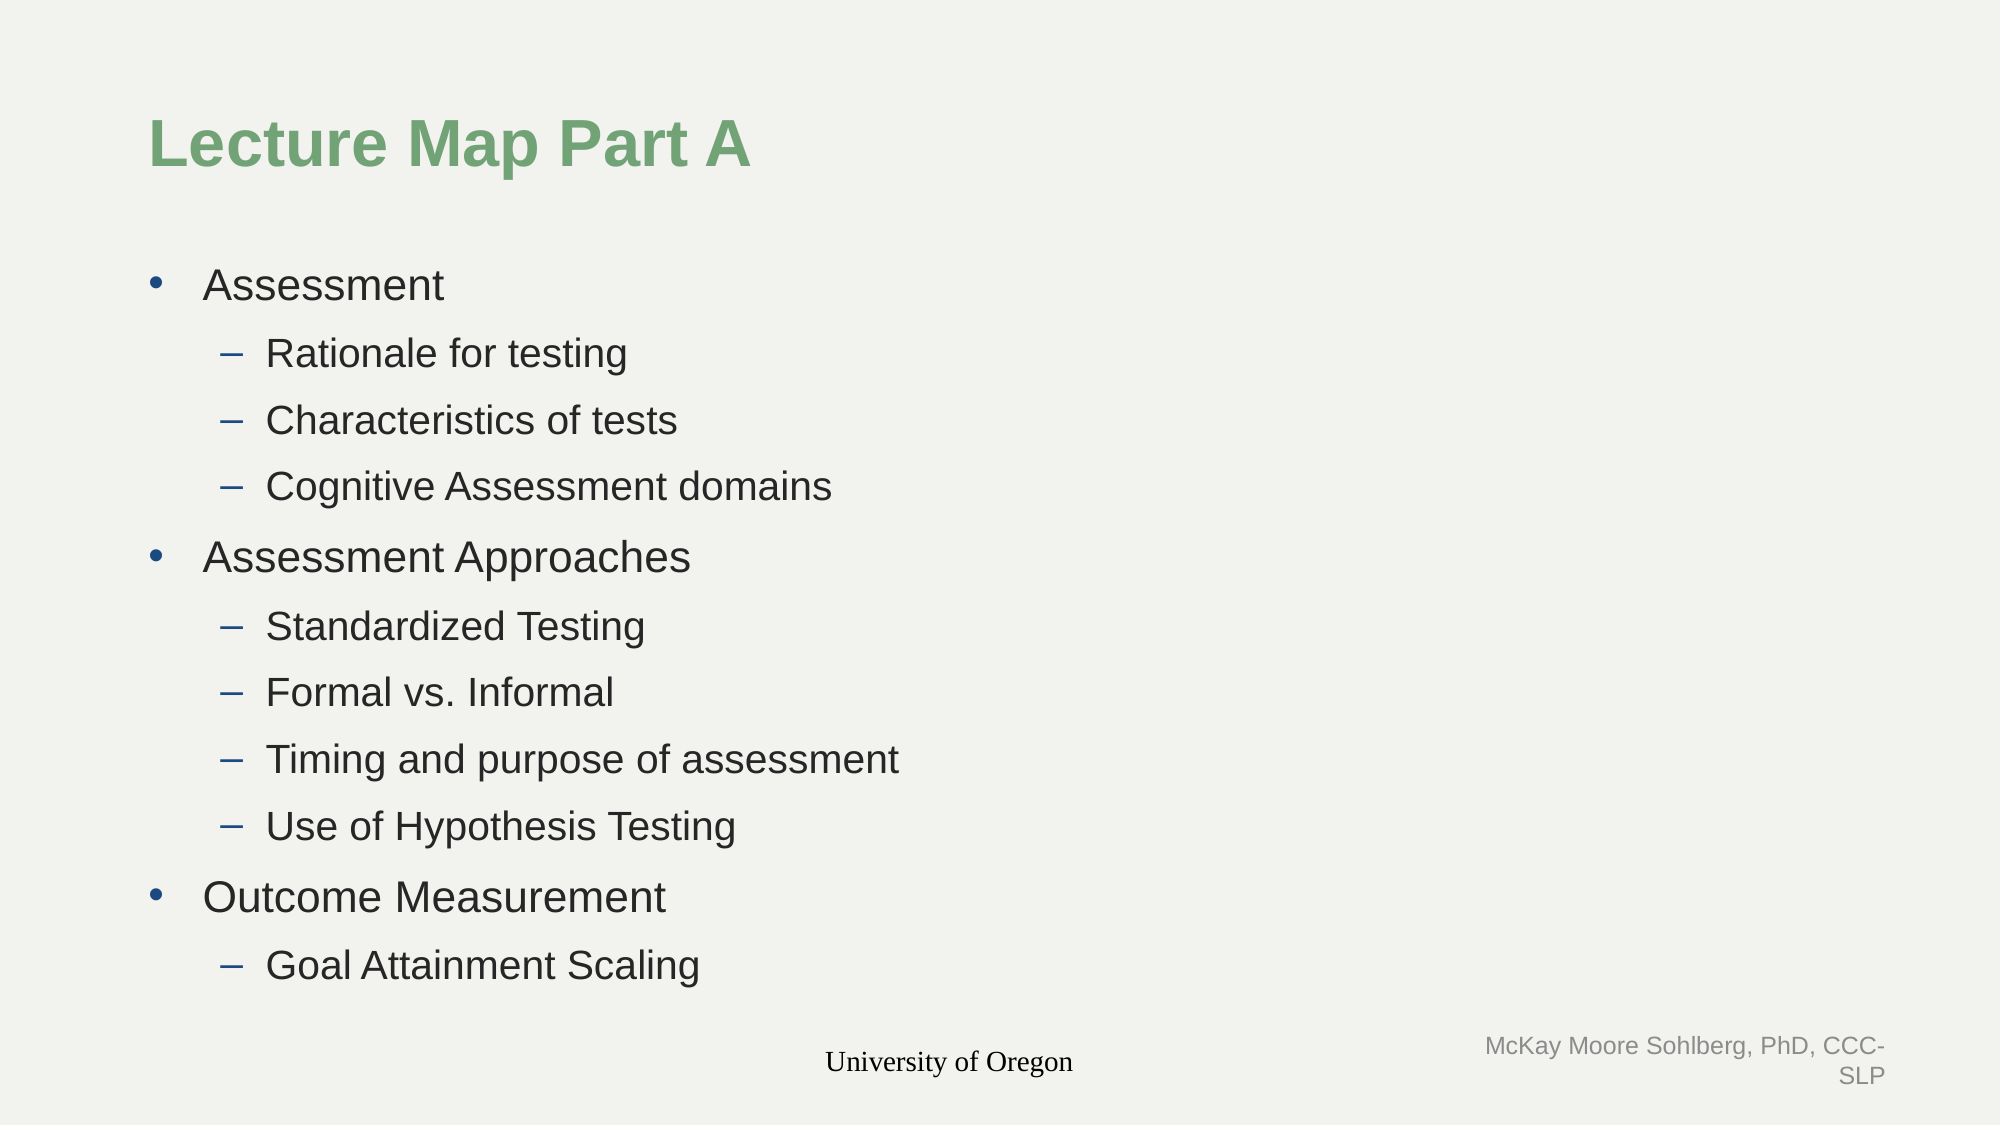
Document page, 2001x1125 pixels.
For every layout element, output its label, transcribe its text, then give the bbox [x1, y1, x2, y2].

list Assessment Rationale for testing Characteristics of tests Cognitive Assessment domains Assessment Approaches Standardized Testing Formal vs. Informal Timing and purpose of assessment Use of Hypothesis Testing Outcome Measurement Goal Attainment Scaling [133, 237, 1900, 1000]
title Lecture Map Part A [133, 50, 1900, 188]
slide_number McKay Moore Sohlberg, PhD, CCC-SLP [1449, 1025, 1901, 1093]
footer University of Oregon [450, 1025, 1449, 1093]
